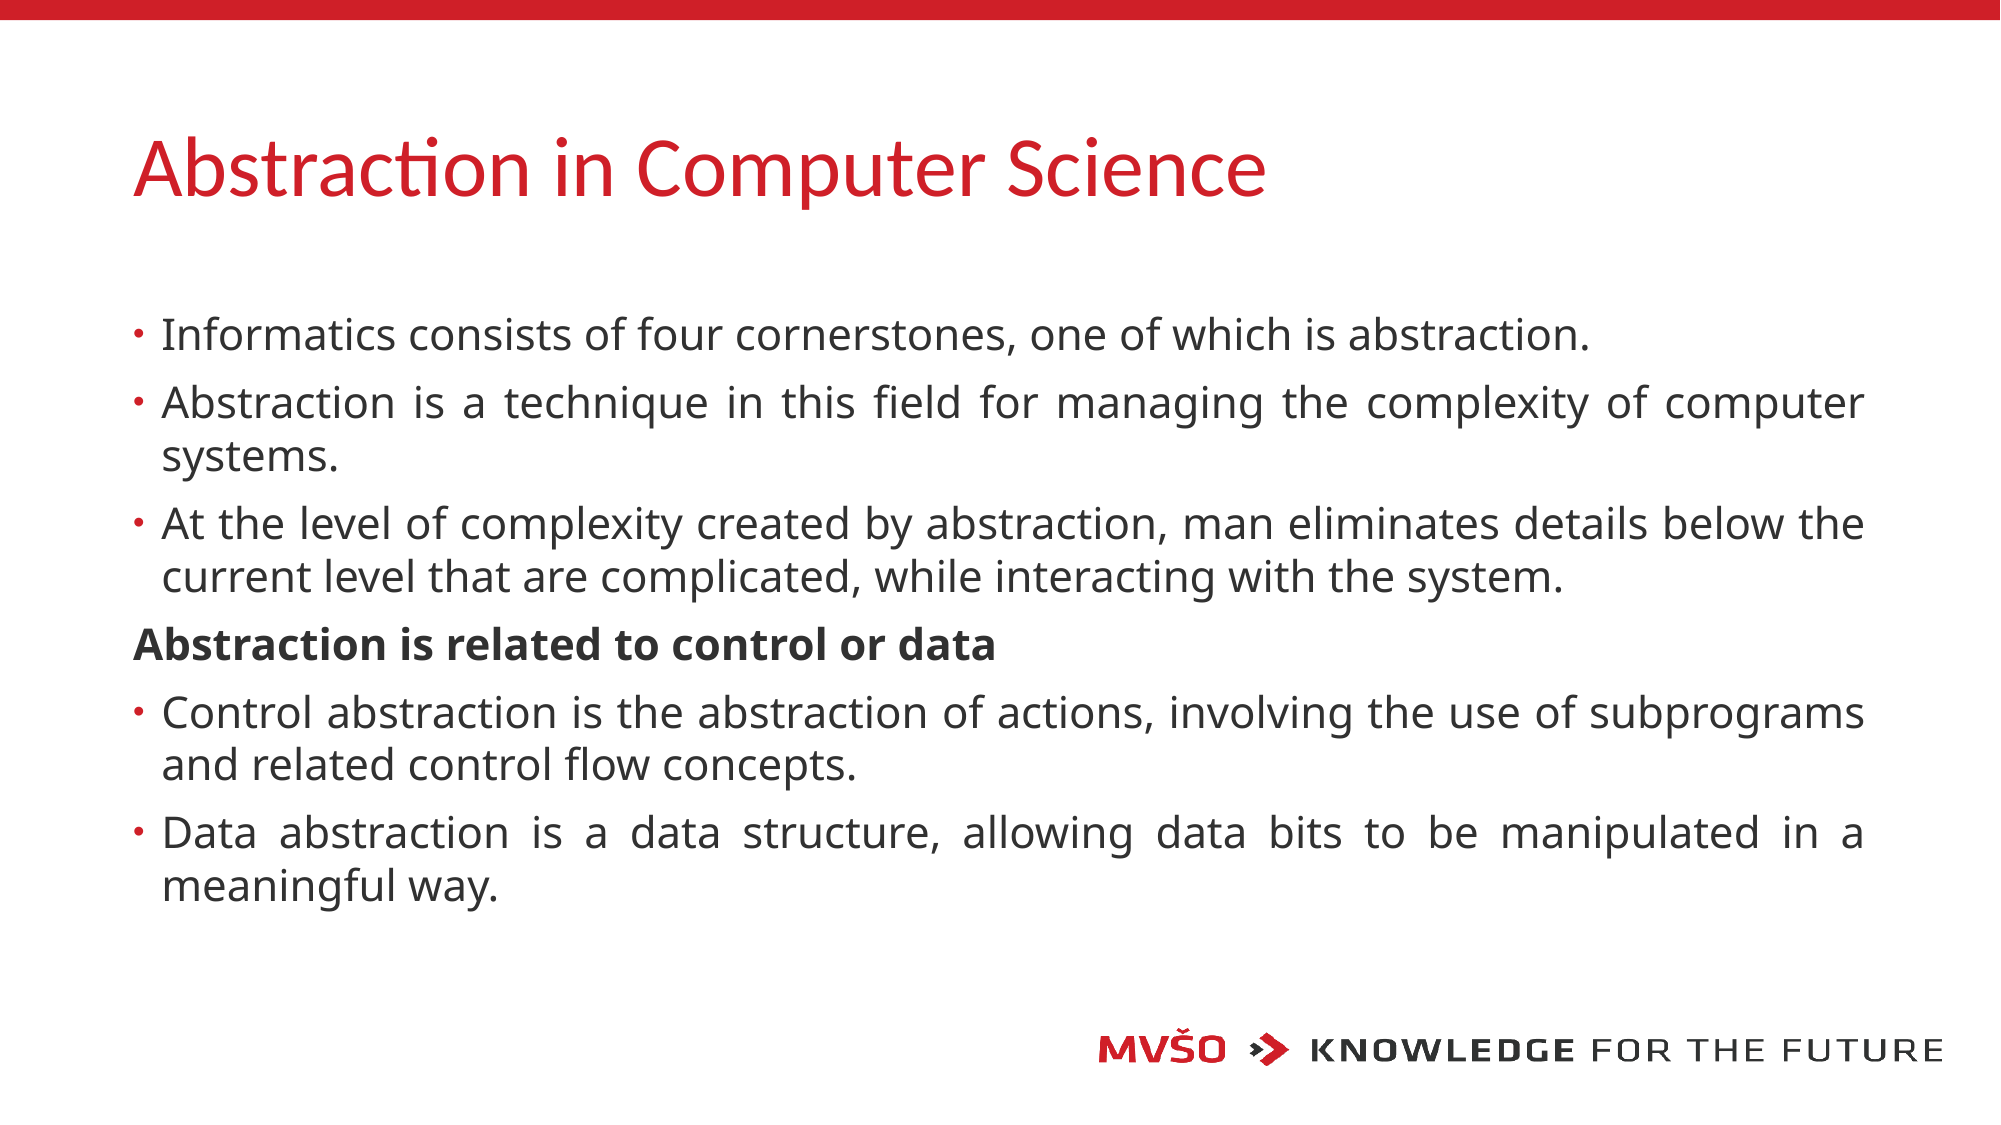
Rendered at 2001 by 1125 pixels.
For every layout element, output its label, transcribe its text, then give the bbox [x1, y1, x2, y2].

list Informatics consists of four cornerstones, one of which is abstraction. Abstraction is a technique in this field for managing the complexity of computer systems. At the level of complexity created by abstraction, man eliminates details below the current level that are complicated, while interacting with the system. Abstraction is related to control or data Control abstraction is the abstraction of actions, involving the use of subprograms and related control flow concepts. Data abstraction is a data structure, allowing data bits to be manipulated in a meaningful way. [118, 299, 1882, 969]
title Abstraction in Computer Science [118, 59, 1882, 278]
picture [1099, 1028, 1942, 1066]
